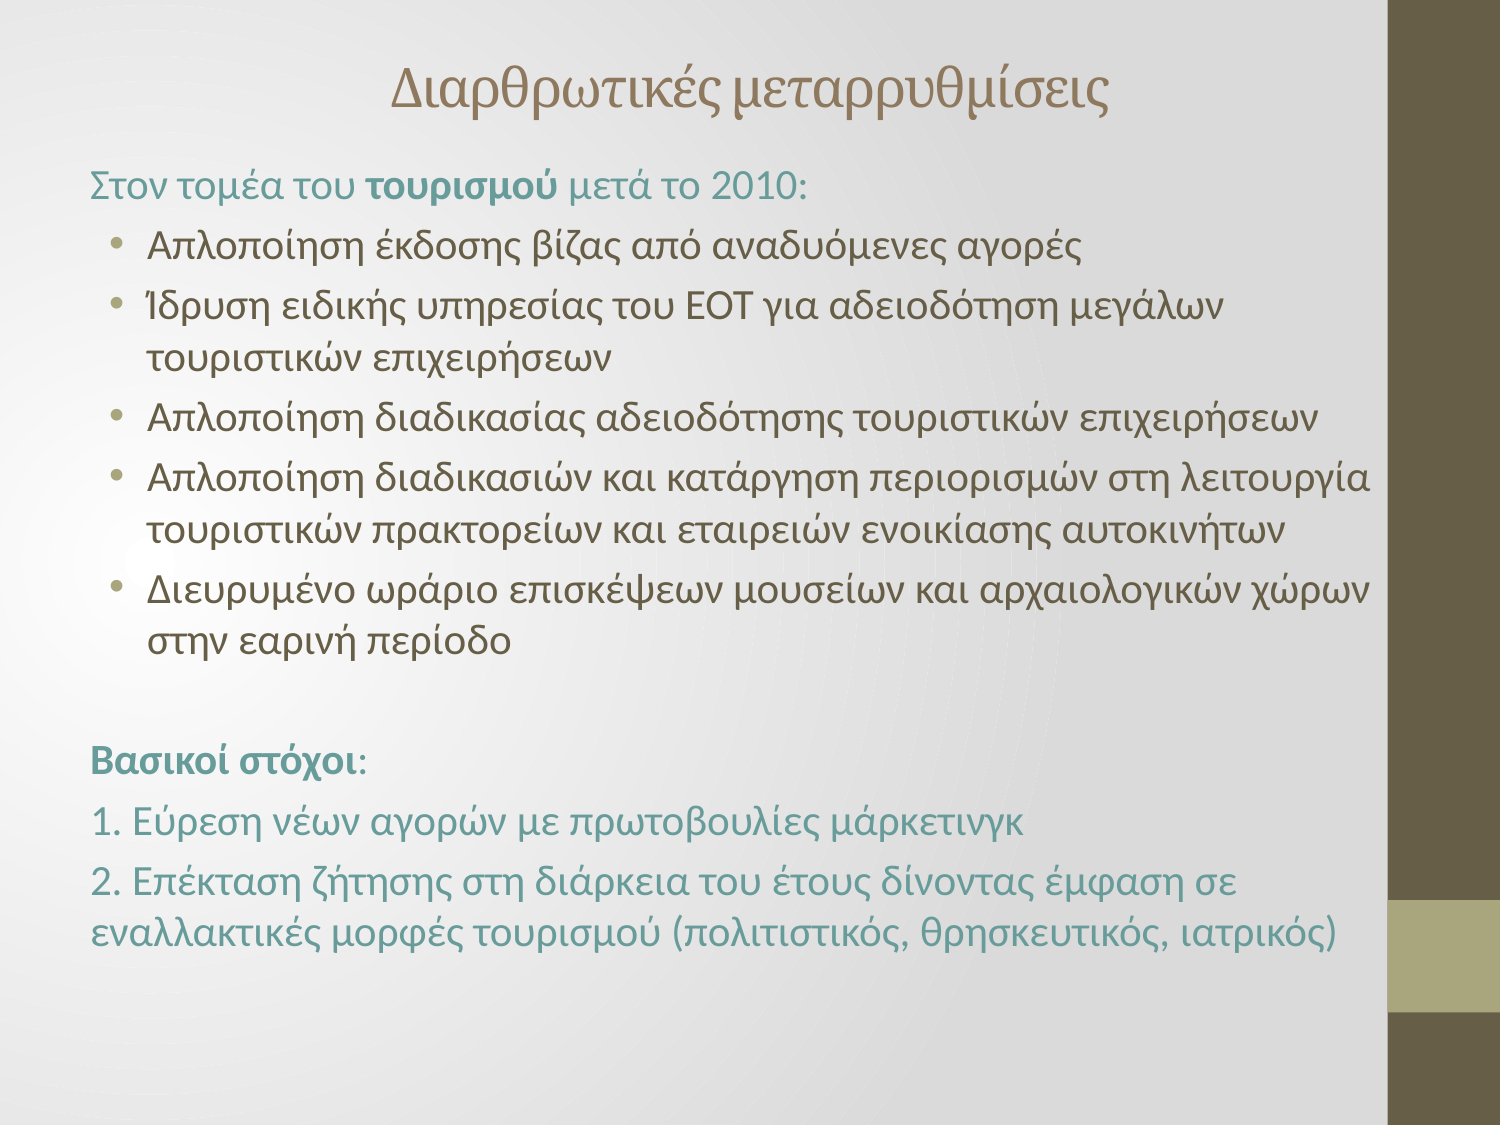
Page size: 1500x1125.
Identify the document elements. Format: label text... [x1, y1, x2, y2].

title Διαρθρωτικές μεταρρυθμίσεις [75, 45, 1425, 126]
list Στον τομέα του τουρισμού μετά το 2010: Απλοποίηση έκδοσης βίζας από αναδυόμενες αγορές Ίδρυση ειδικής υπηρεσίας του ΕΟΤ για αδειοδότηση μεγάλων τουριστικών επιχειρήσεων Απλοποίηση διαδικασίας αδειοδότησης τουριστικών επιχειρήσεων Απλοποίηση διαδικασιών και κατάργηση περιορισμών στη λειτουργία τουριστικών πρακτορείων και εταιρειών ενοικίασης αυτοκινήτων Διευρυμένο ωράριο επισκέψεων μουσείων και αρχαιολογικών χώρων στην εαρινή περίοδο Βασικοί στόχοι: 1. Εύρεση νέων αγορών με πρωτοβουλίες μάρκετινγκ 2. Επέκταση ζήτησης στη διάρκεια του έτους δίνοντας έμφαση σε εναλλακτικές μορφές τουρισμού (πολιτιστικός, θρησκευτικός, ιατρικός) [75, 149, 1400, 1071]
